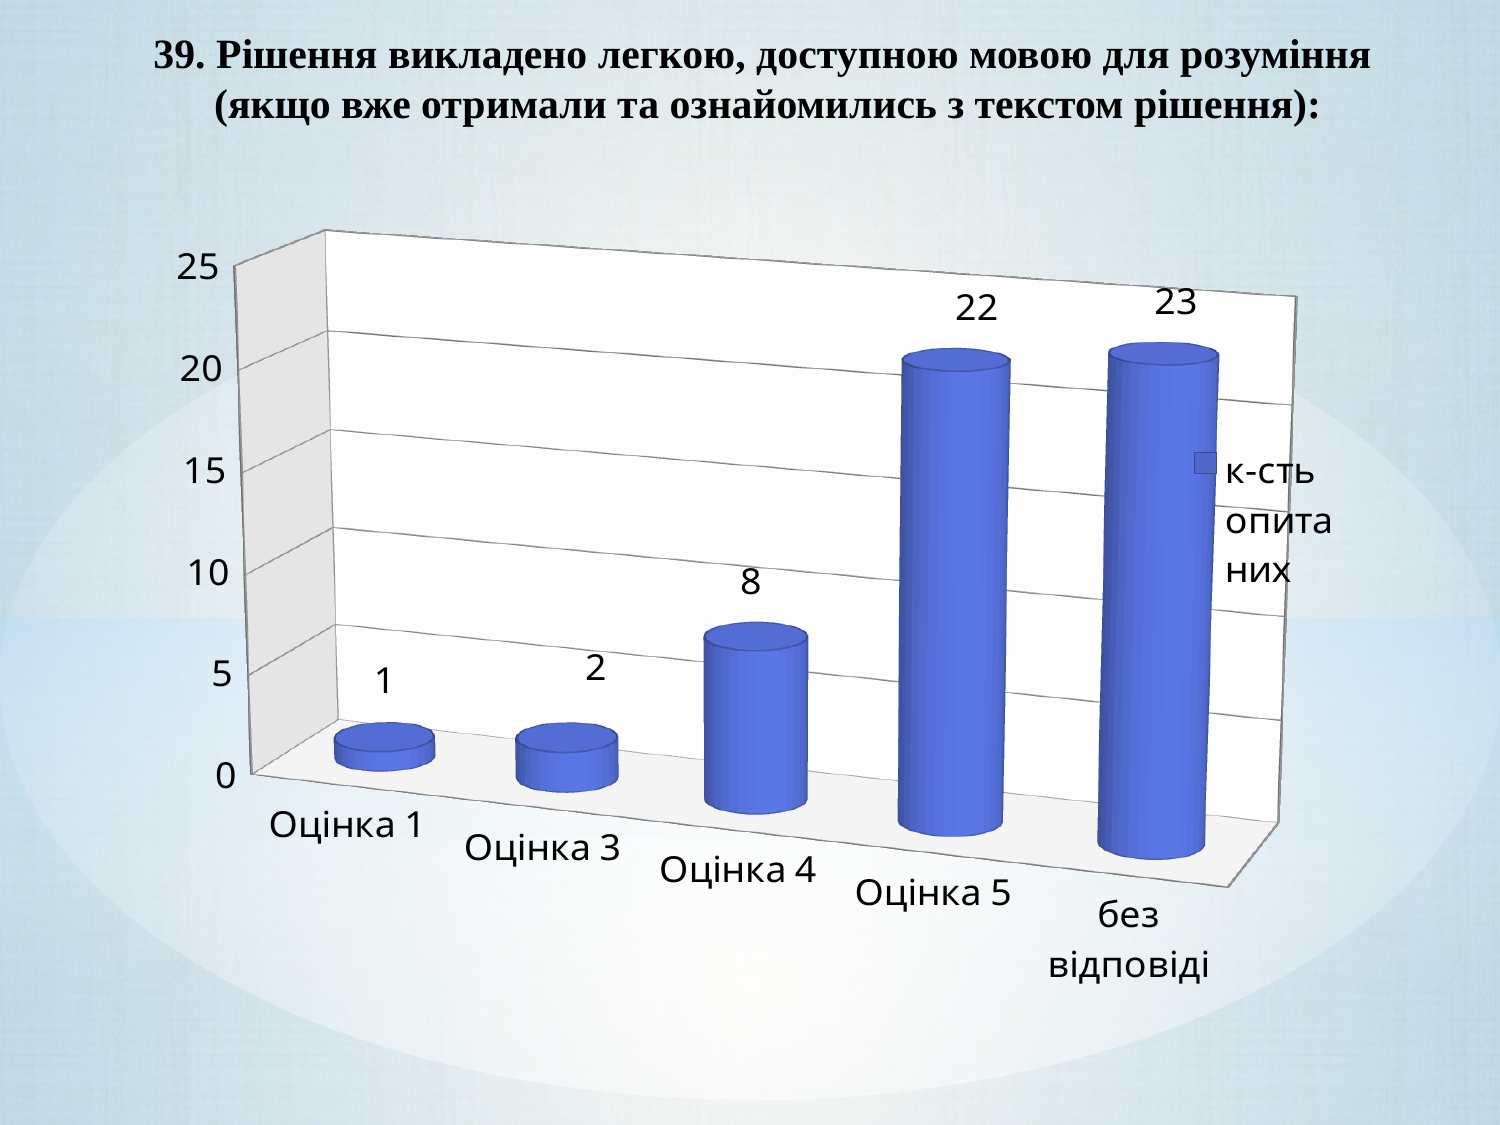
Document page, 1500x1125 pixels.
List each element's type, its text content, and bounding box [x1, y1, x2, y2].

title 39. Рішення викладено легкою, доступною мовою для розуміння (якщо вже отримали та ознайомились з текстом рішення): [76, 19, 1459, 209]
chart [111, 207, 1353, 988]
